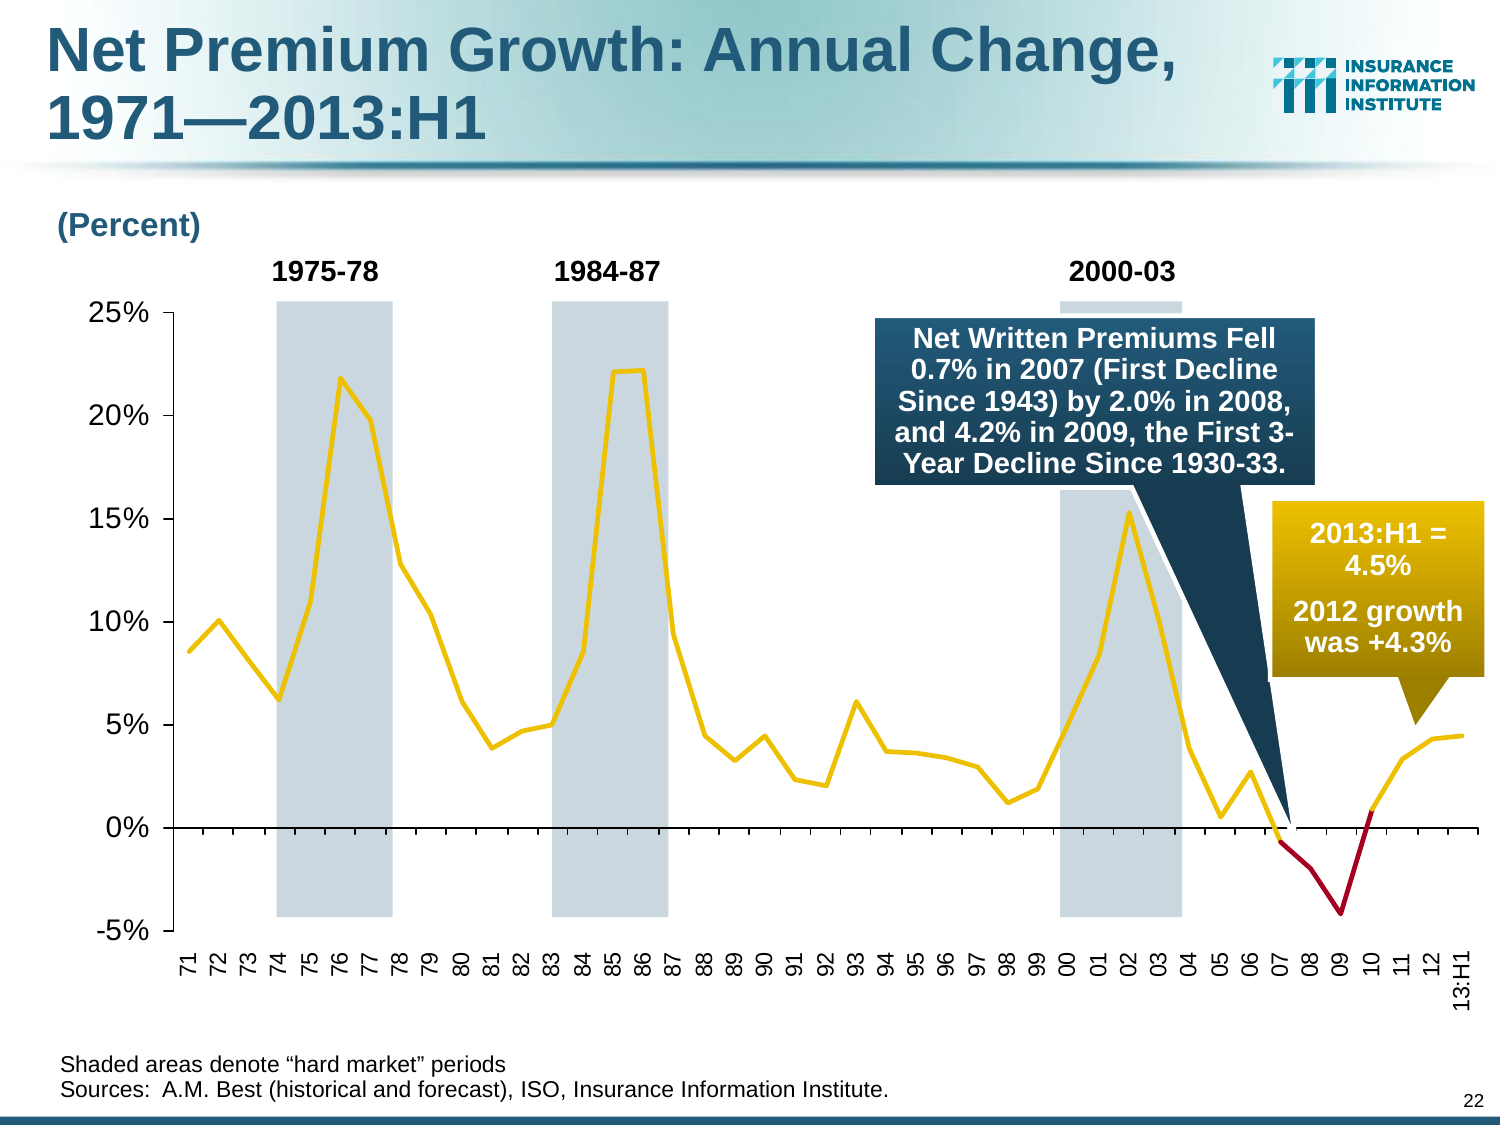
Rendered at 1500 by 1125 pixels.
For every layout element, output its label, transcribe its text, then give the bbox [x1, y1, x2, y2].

text_box Shaded areas denote “hard market” periods Sources: A.M. Best (historical and forecast), ISO, Insurance Information Institute. [0, 1028, 1242, 1125]
slide_number 22 [1410, 1091, 1485, 1112]
text_box 1975-78 [237, 245, 413, 277]
title Net Premium Growth: Annual Change, 1971—2013:H1 [38, 14, 1253, 157]
text_box 2000-03 [1034, 245, 1210, 277]
text_box (Percent) [56, 207, 1406, 244]
text_box 1984-87 [520, 245, 695, 277]
picture [0, 0, 1500, 189]
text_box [75, 279, 1500, 1024]
